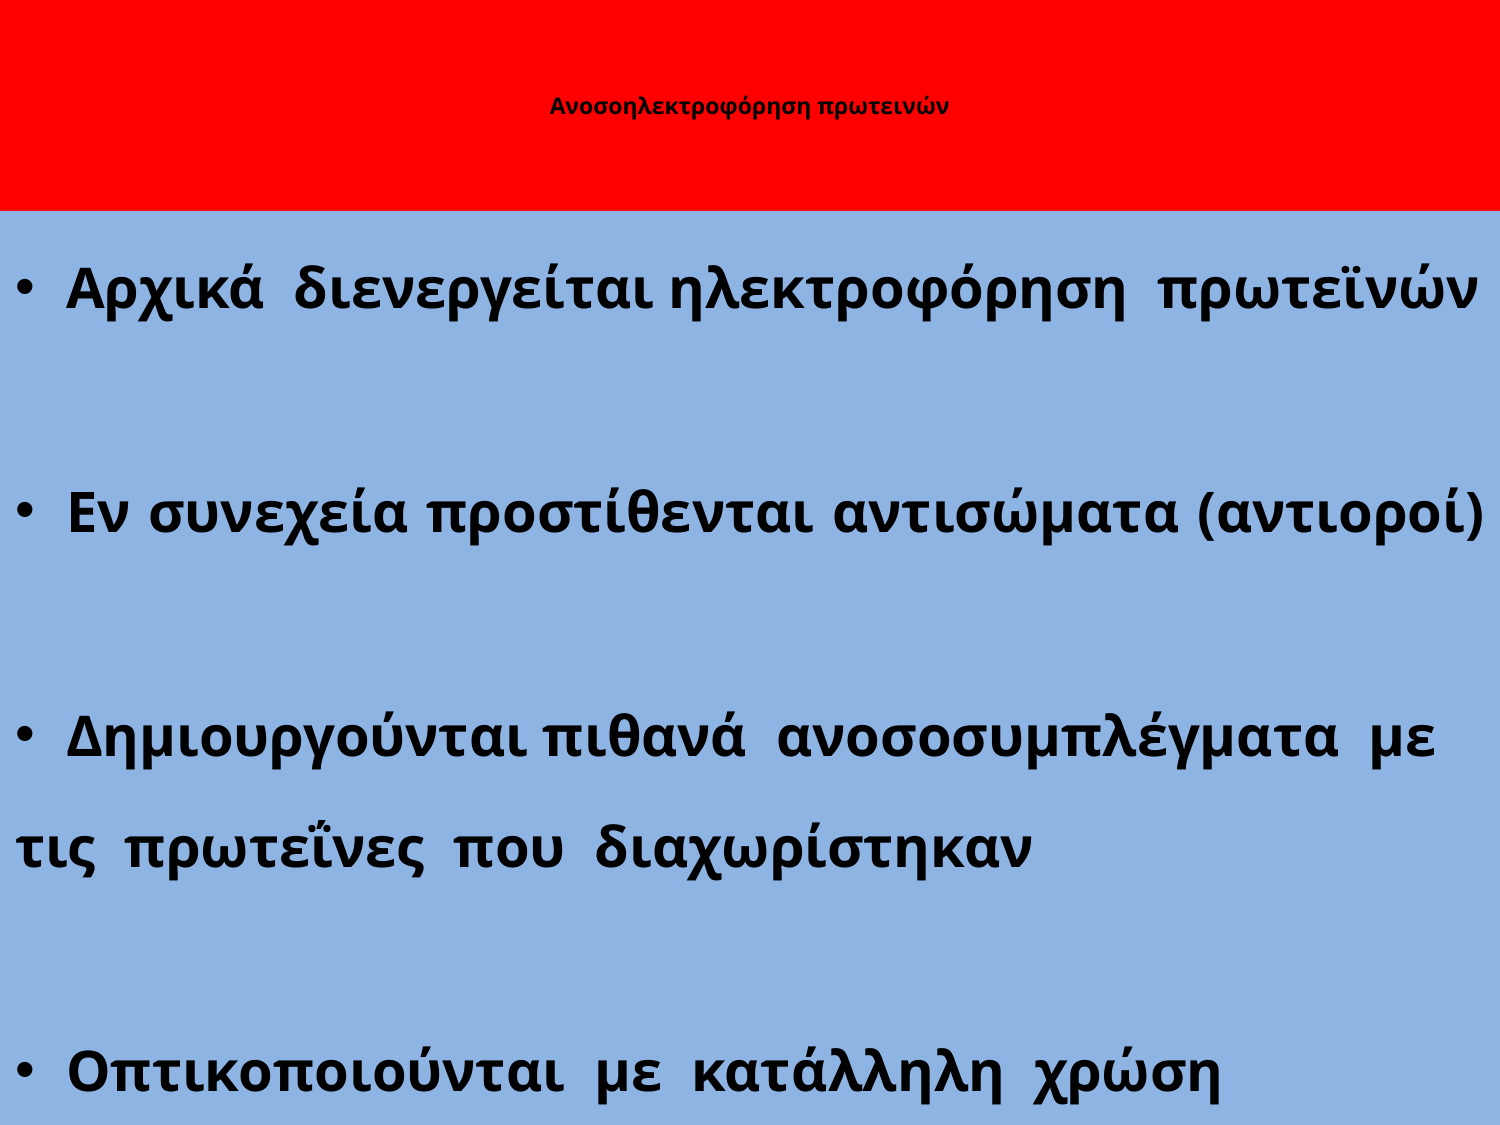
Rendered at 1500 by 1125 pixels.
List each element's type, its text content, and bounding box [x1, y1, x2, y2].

title Ανοσοηλεκτροφόρηση πρωτεινών [0, 0, 1500, 210]
list Αρχικά διενεργείται ηλεκτροφόρηση πρωτεϊνών Εν συνεχεία προστίθενται αντισώματα (αντιοροί) Δημιουργούνται πιθανά ανοσοσυμπλέγματα με τις πρωτεΐνες που διαχωρίστηκαν Οπτικοποιούνται με κατάλληλη χρώση [0, 210, 1500, 1125]
